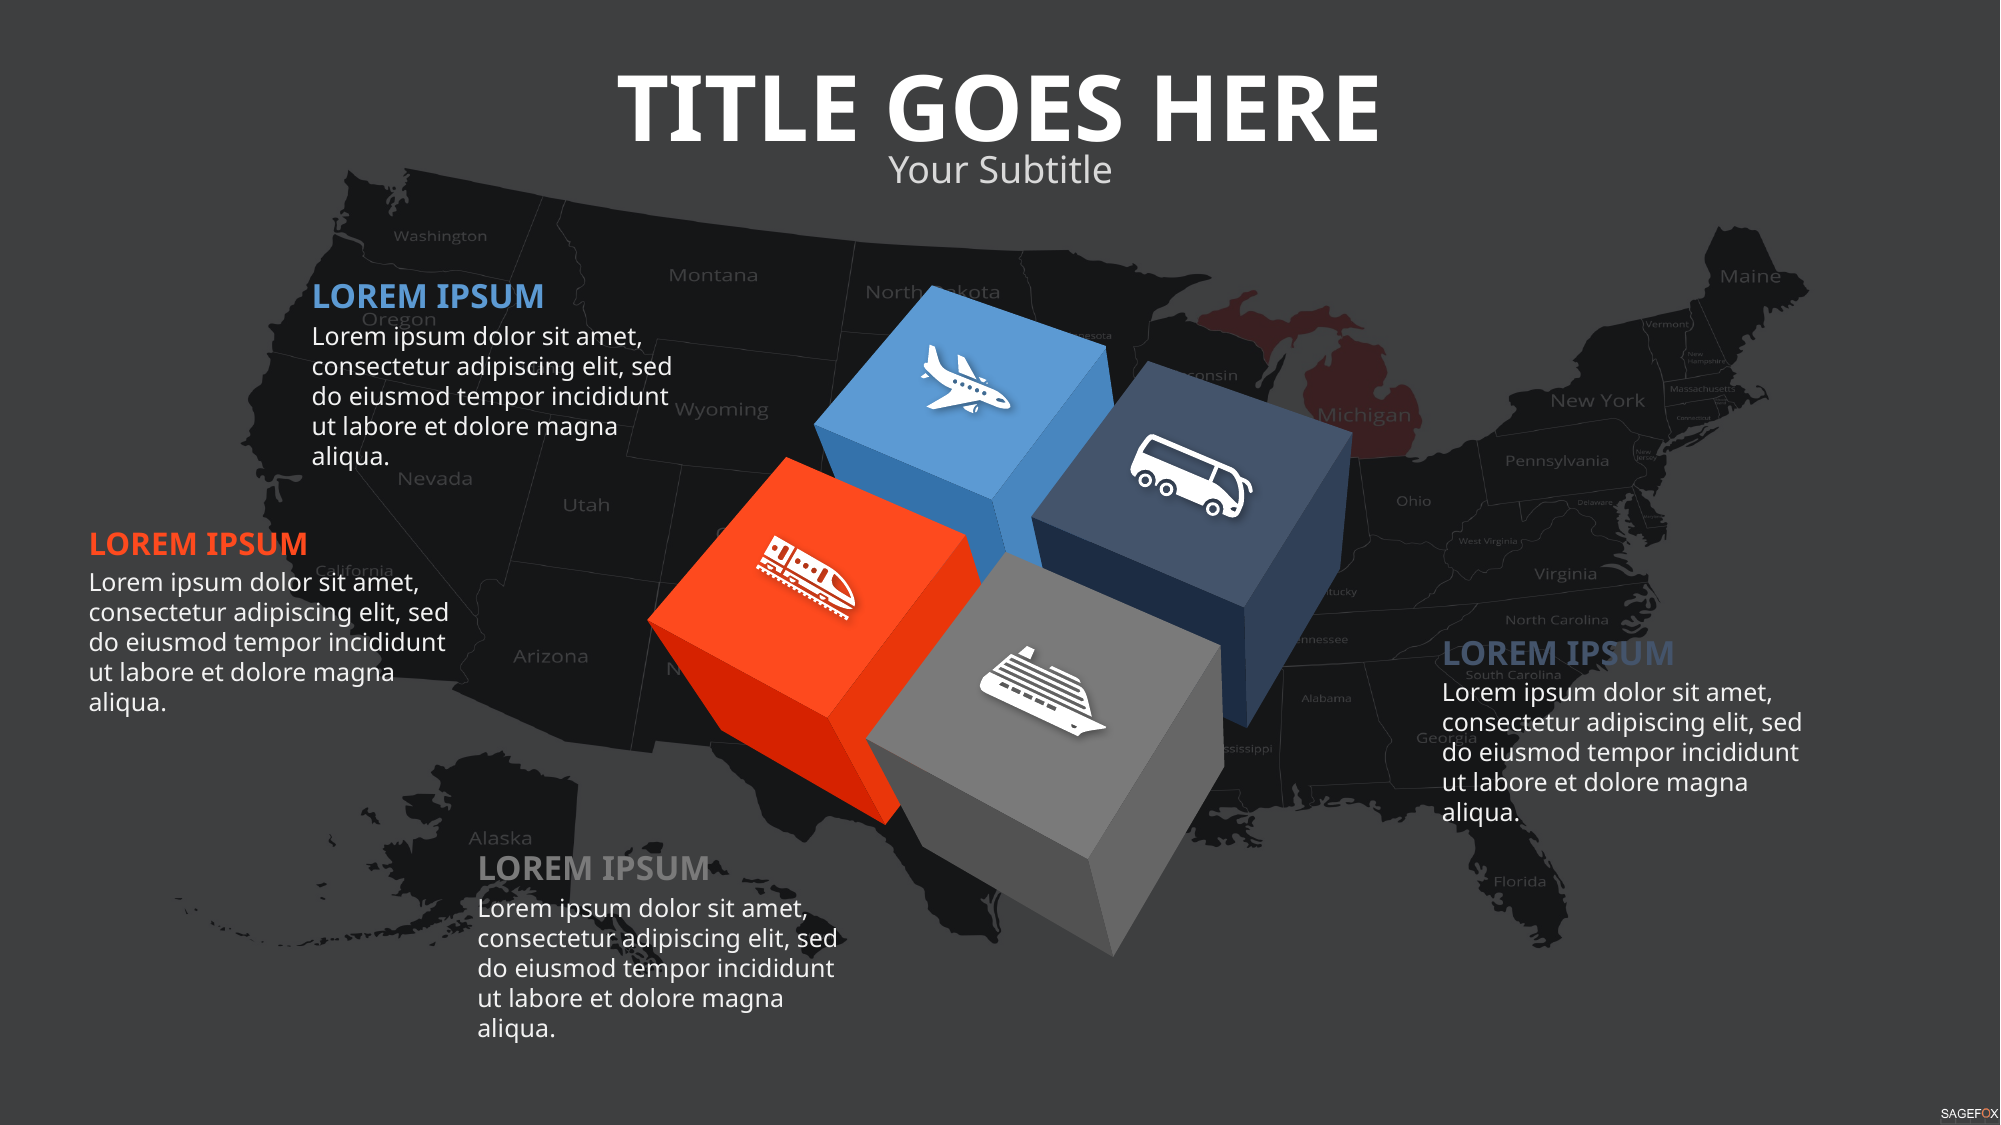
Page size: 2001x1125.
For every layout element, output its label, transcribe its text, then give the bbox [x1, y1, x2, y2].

text_box LOREM IPSUM Lorem ipsum dolor sit amet, consectetur adipiscing elit, sed do eiusmod tempor incididunt ut labore et dolore magna aliqua. [462, 840, 862, 1050]
text_box LOREM IPSUM Lorem ipsum dolor sit amet, consectetur adipiscing elit, sed do eiusmod tempor incididunt ut labore et dolore magna aliqua. [73, 516, 473, 724]
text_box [813, 285, 1128, 551]
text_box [865, 551, 1225, 958]
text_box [1031, 360, 1353, 729]
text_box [548, 42, 1452, 199]
text_box LOREM IPSUM Lorem ipsum dolor sit amet, consectetur adipiscing elit, sed do eiusmod tempor incididunt ut labore et dolore magna aliqua. [296, 268, 697, 478]
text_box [647, 456, 1007, 825]
text_box LOREM IPSUM Lorem ipsum dolor sit amet, consectetur adipiscing elit, sed do eiusmod tempor incididunt ut labore et dolore magna aliqua. [1427, 624, 1827, 834]
picture [1940, 0, 2001, 1125]
